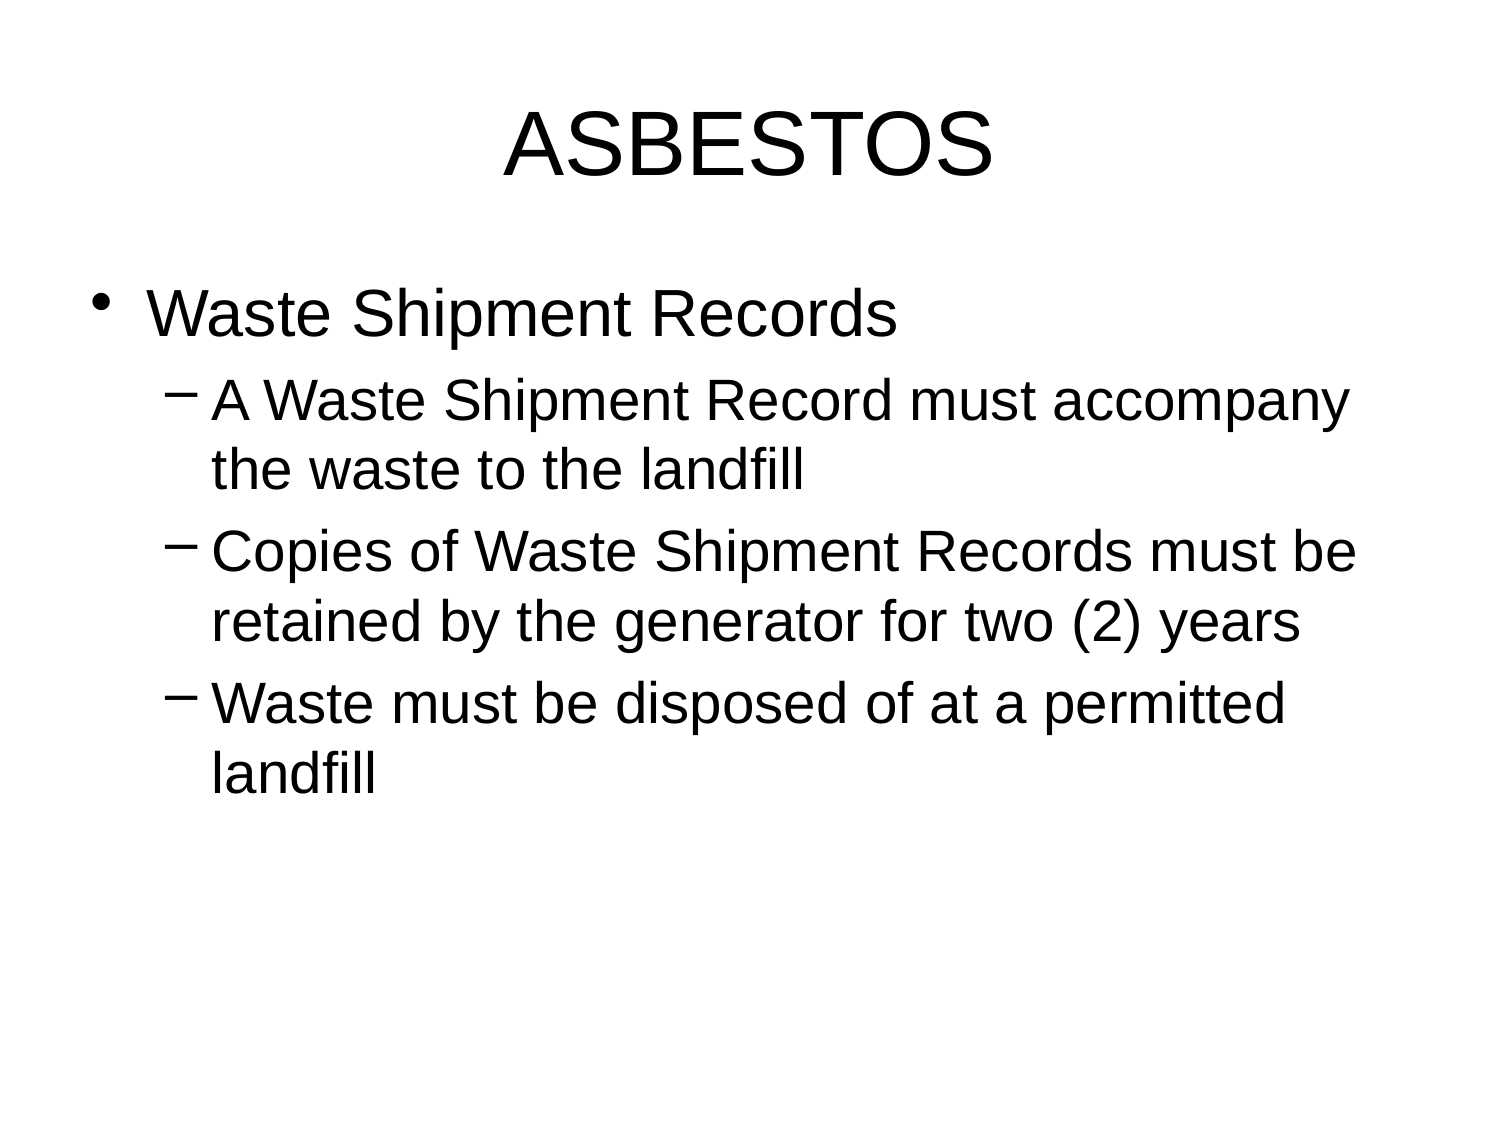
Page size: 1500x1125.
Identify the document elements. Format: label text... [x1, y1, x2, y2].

title ASBESTOS [74, 44, 1426, 233]
list Waste Shipment Records A Waste Shipment Record must accompany the waste to the landfill Copies of Waste Shipment Records must be retained by the generator for two (2) years Waste must be disposed of at a permitted landfill [74, 262, 1426, 1006]
